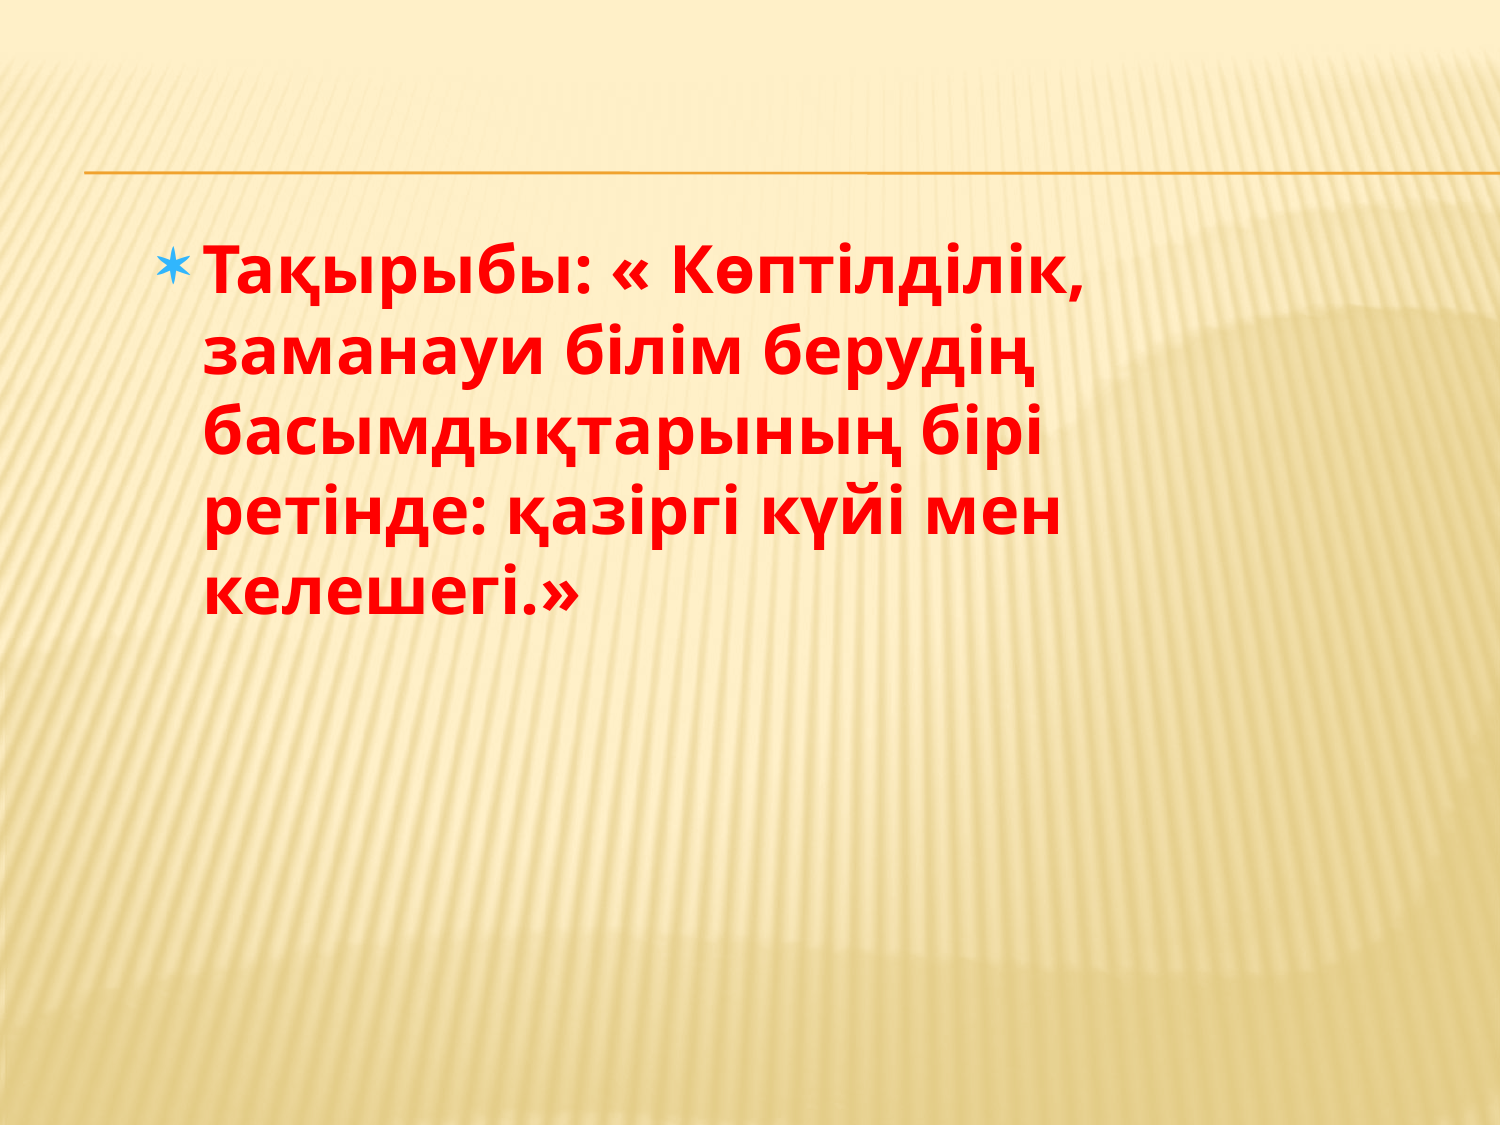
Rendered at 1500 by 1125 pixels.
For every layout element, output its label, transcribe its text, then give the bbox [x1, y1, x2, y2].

list Тақырыбы: « Көптілділік, заманауи білім берудің басымдықтарының бірі ретінде: қазіргі күйі мен келешегі.» [143, 219, 1359, 1005]
